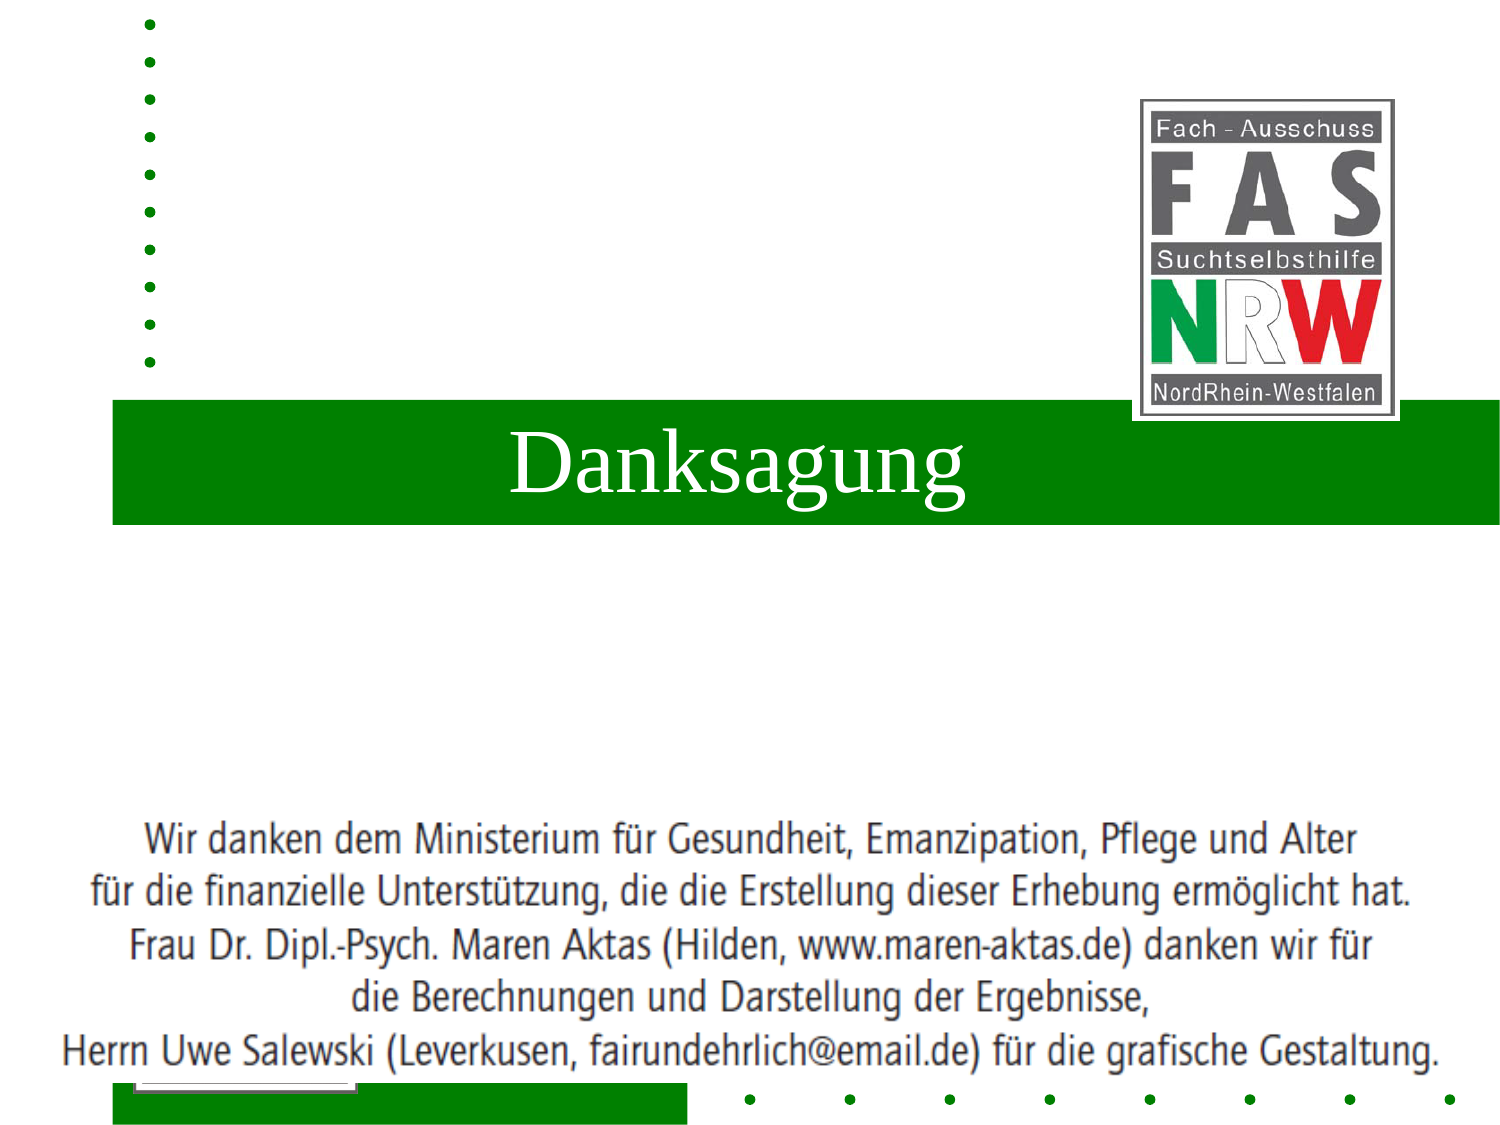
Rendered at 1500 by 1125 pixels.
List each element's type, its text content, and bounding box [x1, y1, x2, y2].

picture [57, 798, 1460, 1094]
picture [1132, 89, 1400, 422]
title Danksagung [112, 362, 1388, 551]
